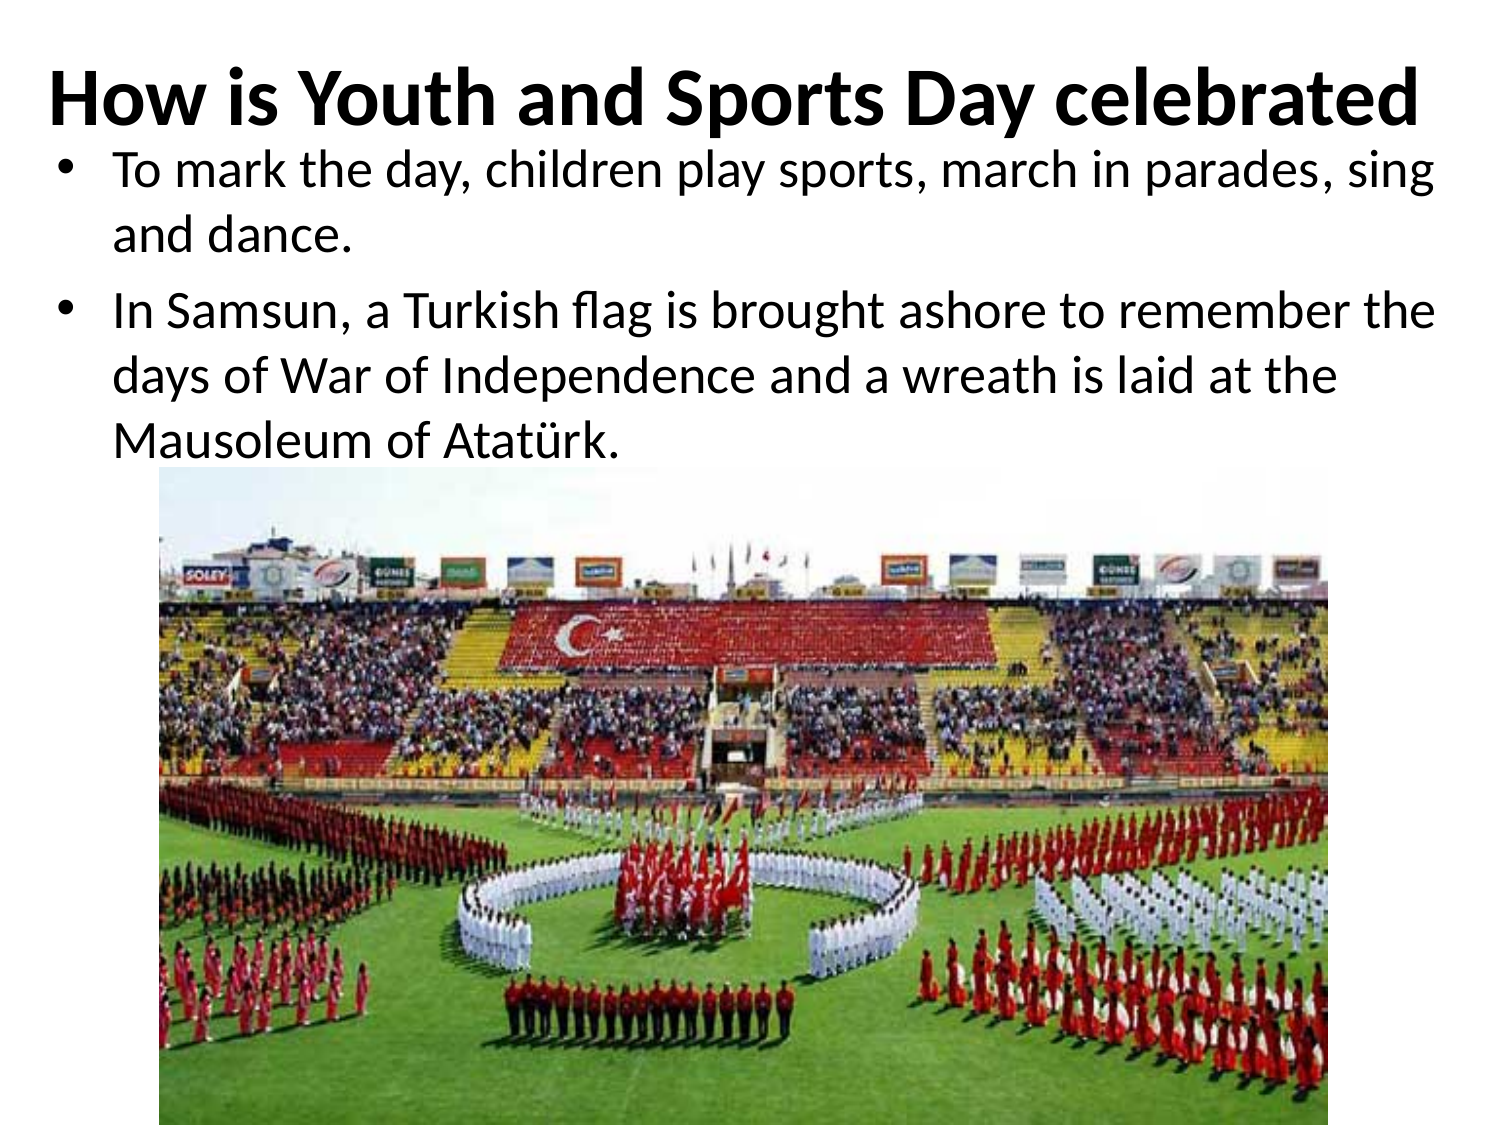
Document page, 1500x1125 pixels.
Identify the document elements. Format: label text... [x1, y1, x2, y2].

list To mark the day, children play sports, march in parades, sing and dance. In Samsun, a Turkish flag is brought ashore to remember the days of War of Independence and a wreath is laid at the Mausoleum of Atatürk. [41, 125, 1500, 994]
title How is Youth and Sports Day celebrated [0, 0, 1471, 185]
picture [159, 467, 1328, 1125]
